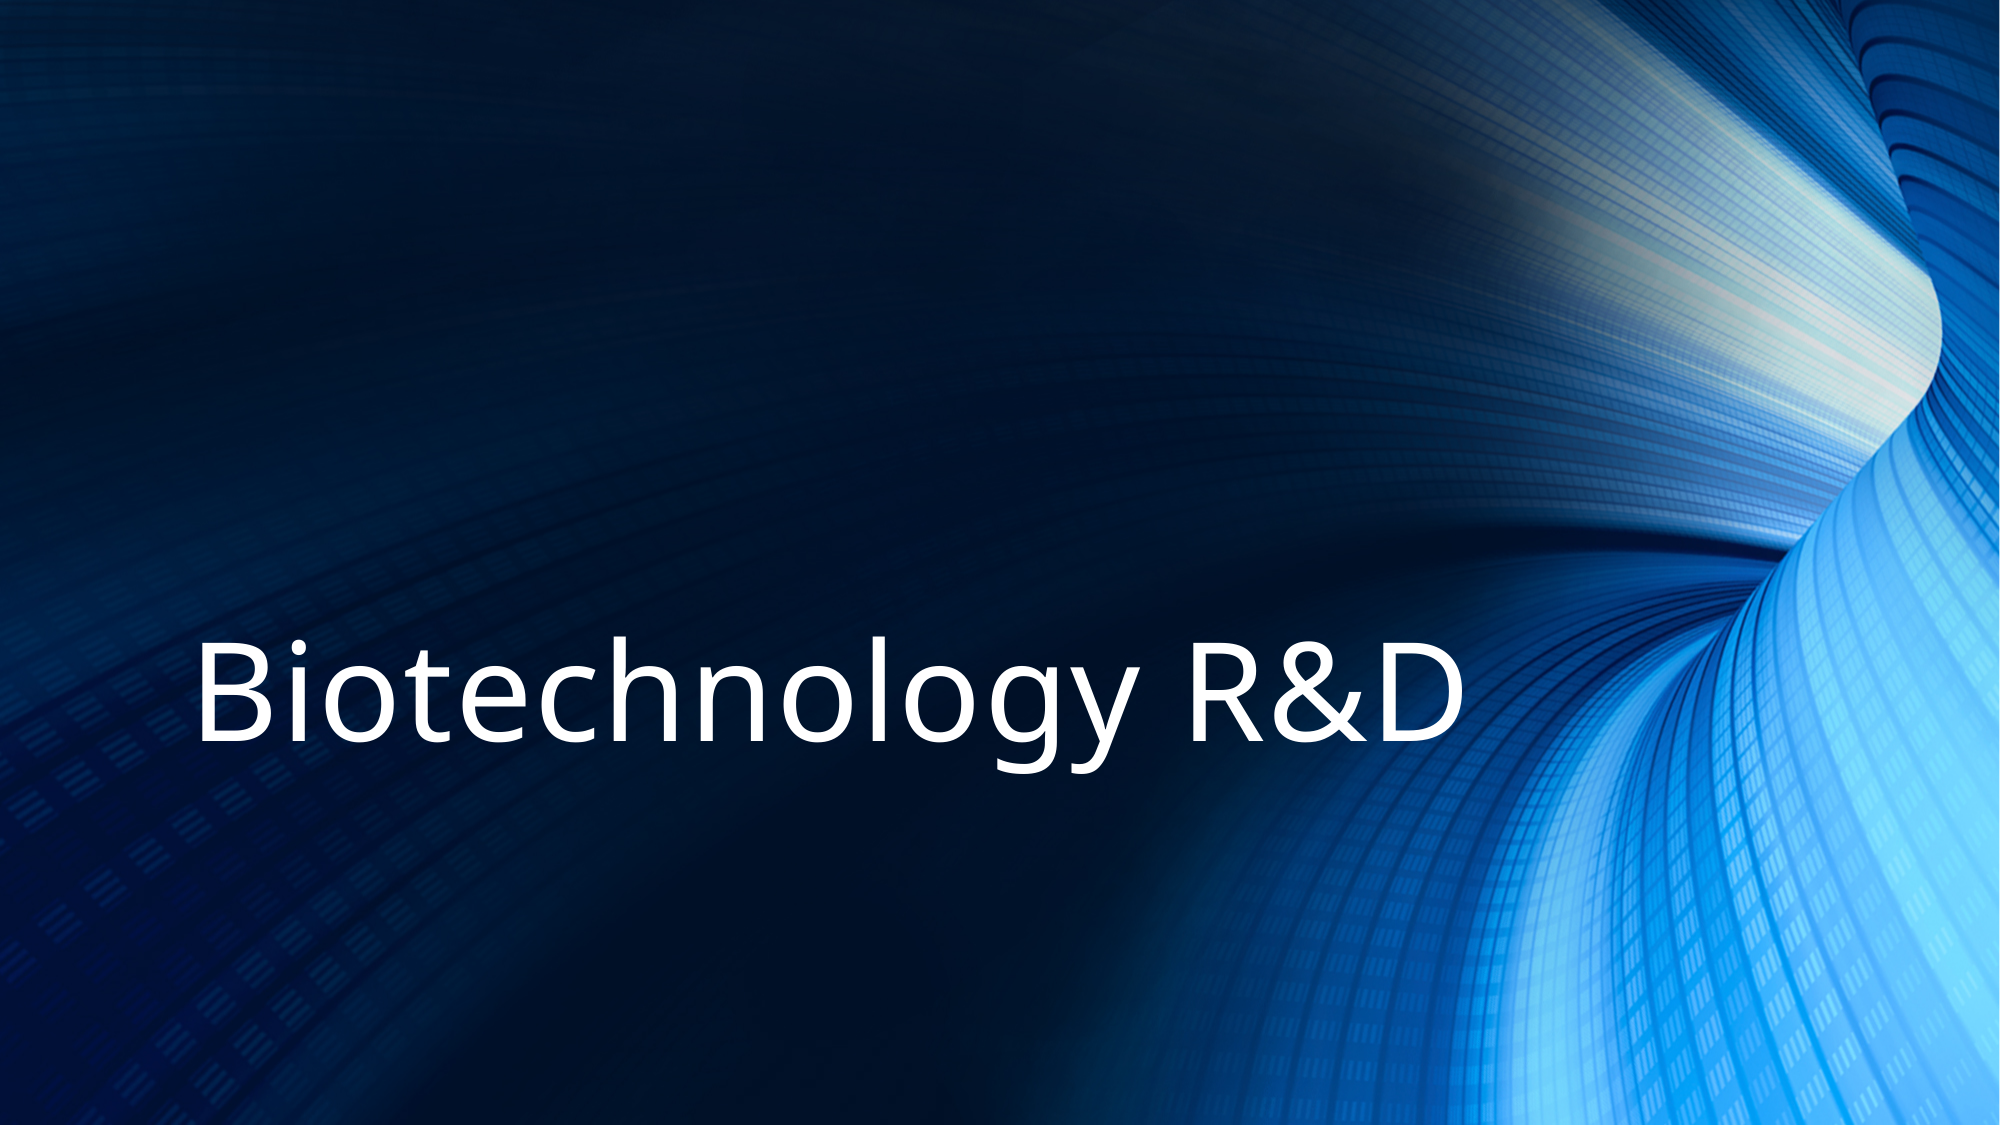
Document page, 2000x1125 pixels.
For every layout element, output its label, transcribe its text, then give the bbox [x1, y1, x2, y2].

picture [0, 0, 2000, 1125]
title Biotechnology R&D [174, 299, 1525, 775]
